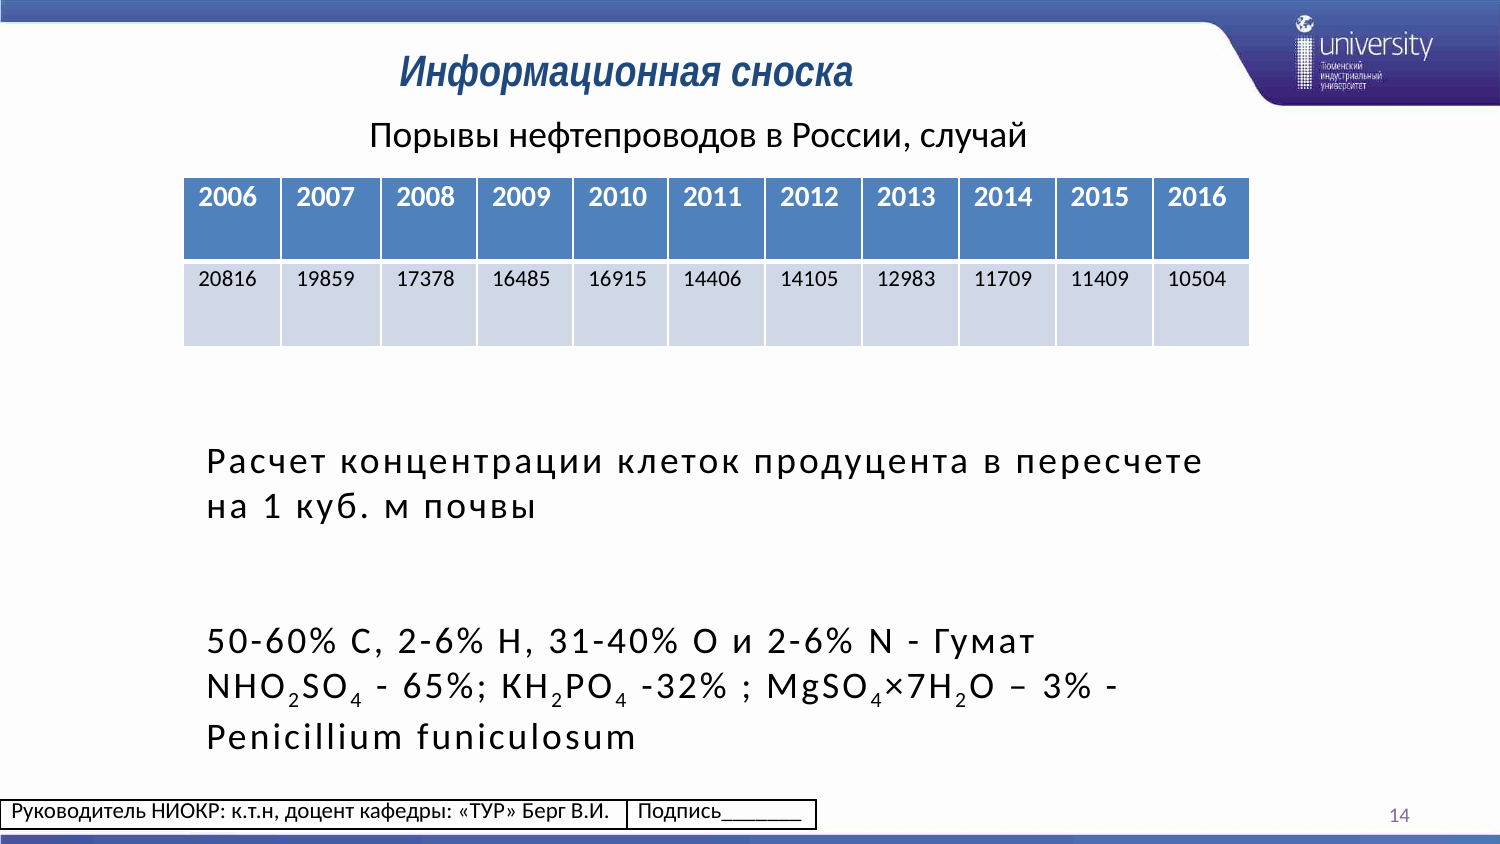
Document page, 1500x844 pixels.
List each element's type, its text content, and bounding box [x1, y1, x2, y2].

text_box Порывы нефтепроводов в России, случай [354, 102, 1227, 163]
table_cell 19859 [282, 264, 380, 346]
table_header 2008 [382, 178, 476, 259]
table_cell 11709 [960, 264, 1055, 346]
table_cell 17378 [382, 264, 476, 346]
table_header 2014 [960, 178, 1055, 259]
table_header 2010 [574, 178, 667, 259]
table_cell 10504 [1154, 264, 1249, 346]
text_box [67, 138, 1412, 790]
table_cell 12983 [863, 264, 958, 346]
table_cell 20816 [184, 264, 280, 346]
table_header 2009 [478, 178, 572, 259]
table_header Подпись_______ [628, 801, 815, 828]
table_cell 14105 [766, 264, 861, 346]
picture [0, 0, 1500, 844]
table_cell 16485 [478, 264, 572, 346]
table_header 2011 [669, 178, 764, 259]
table_header 2006 [184, 178, 280, 259]
table_header 2012 [766, 178, 861, 259]
table_header Руководитель НИОКР: к.т.н, доцент кафедры: «ТУР» Берг В.И. [1, 801, 626, 828]
table_cell 16915 [574, 264, 667, 346]
table_header 2015 [1057, 178, 1152, 259]
table_header 2016 [1154, 178, 1249, 259]
slide_number 14 [1074, 792, 1425, 838]
table_cell 14406 [669, 264, 764, 346]
table_header 2013 [863, 178, 958, 259]
table_header 2007 [282, 178, 380, 259]
table_cell 11409 [1057, 264, 1152, 346]
title Информационная сноска [13, 35, 1250, 103]
